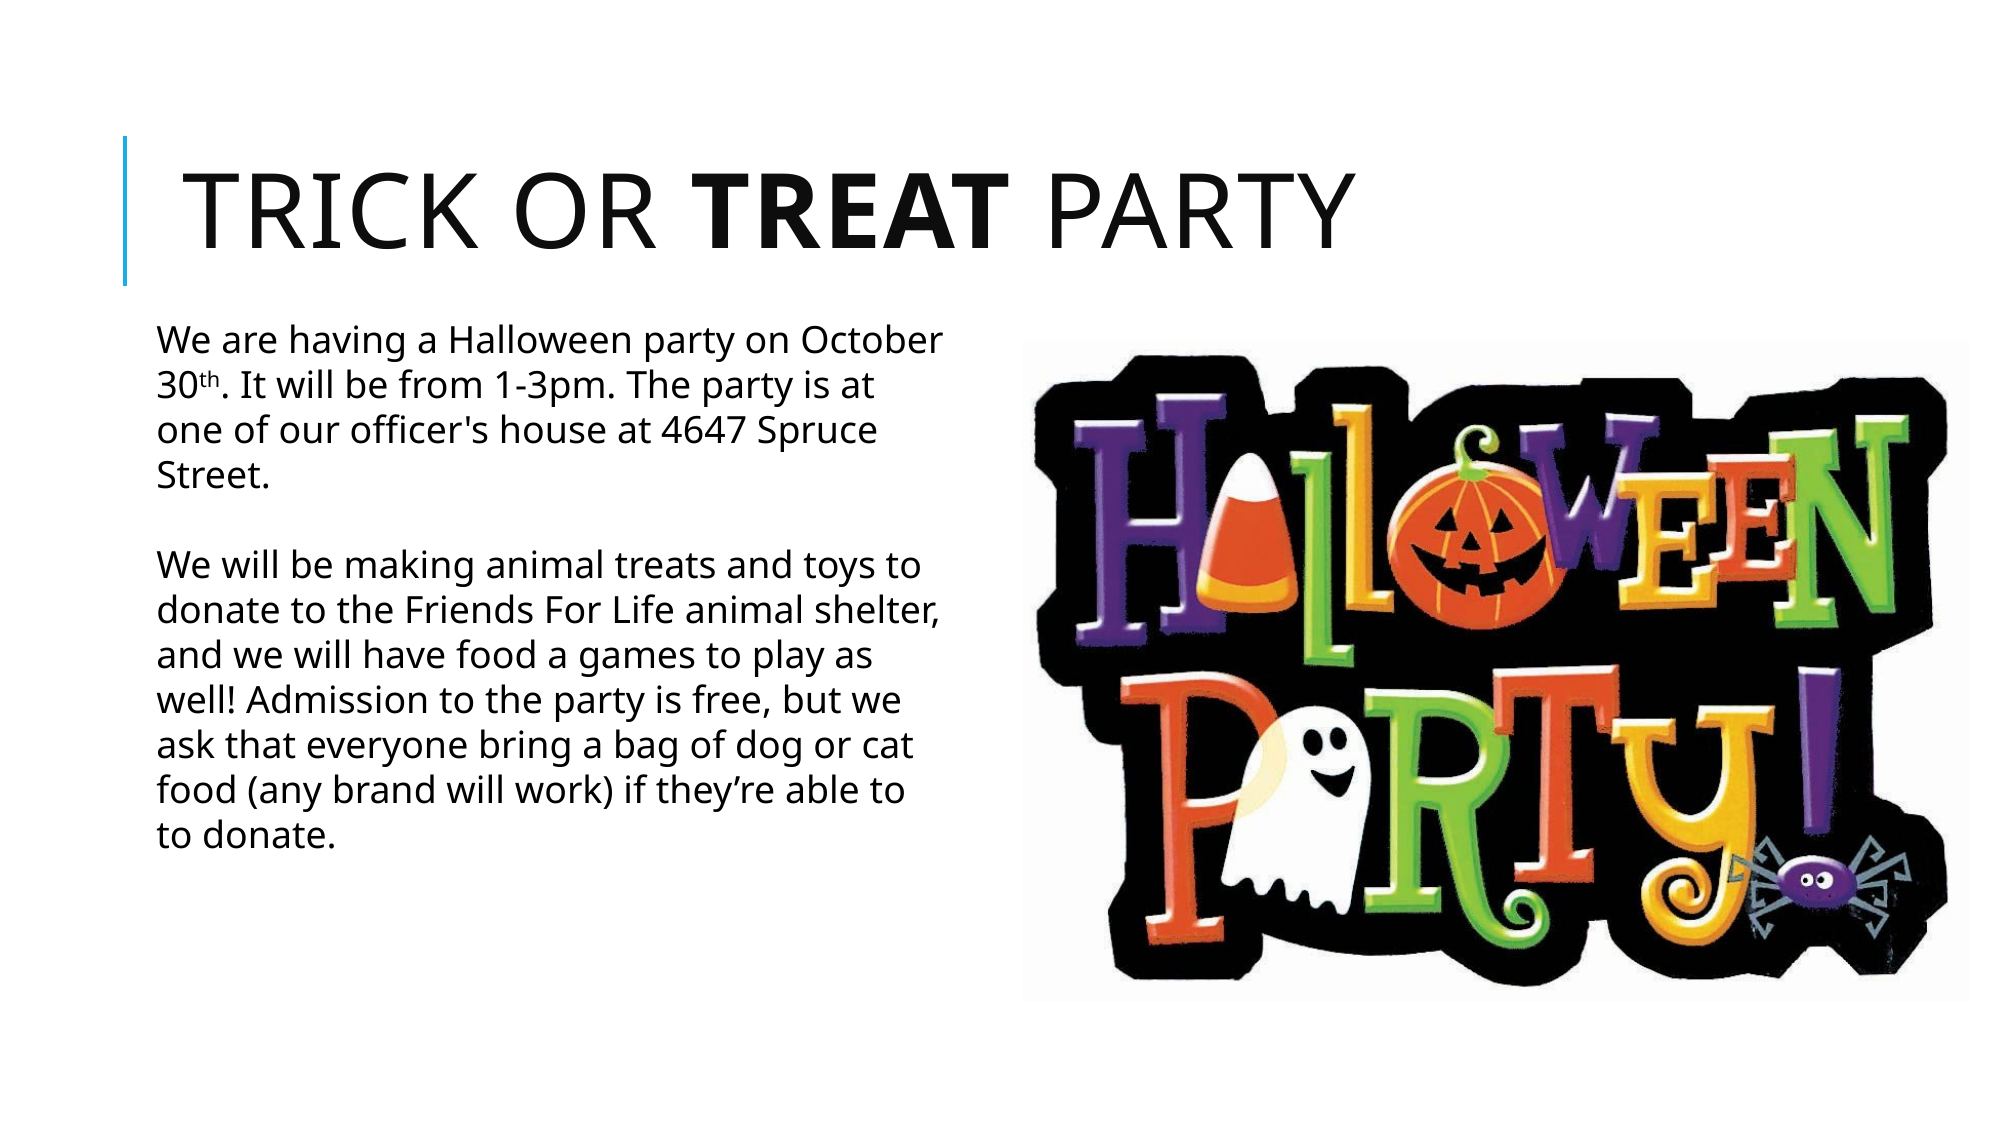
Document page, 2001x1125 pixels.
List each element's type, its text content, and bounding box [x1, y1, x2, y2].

text_box We are having a Halloween party on October 30th. It will be from 1-3pm. The party is at one of our officer's house at 4647 Spruce Street. We will be making animal treats and toys to donate to the Friends For Life animal shelter, and we will have food a games to play as well! Admission to the party is free, but we ask that everyone bring a bag of dog or cat food (any brand will work) if they’re able to to donate. [141, 308, 966, 864]
title Trick or treat party [168, 96, 1763, 342]
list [1021, 341, 1970, 1003]
